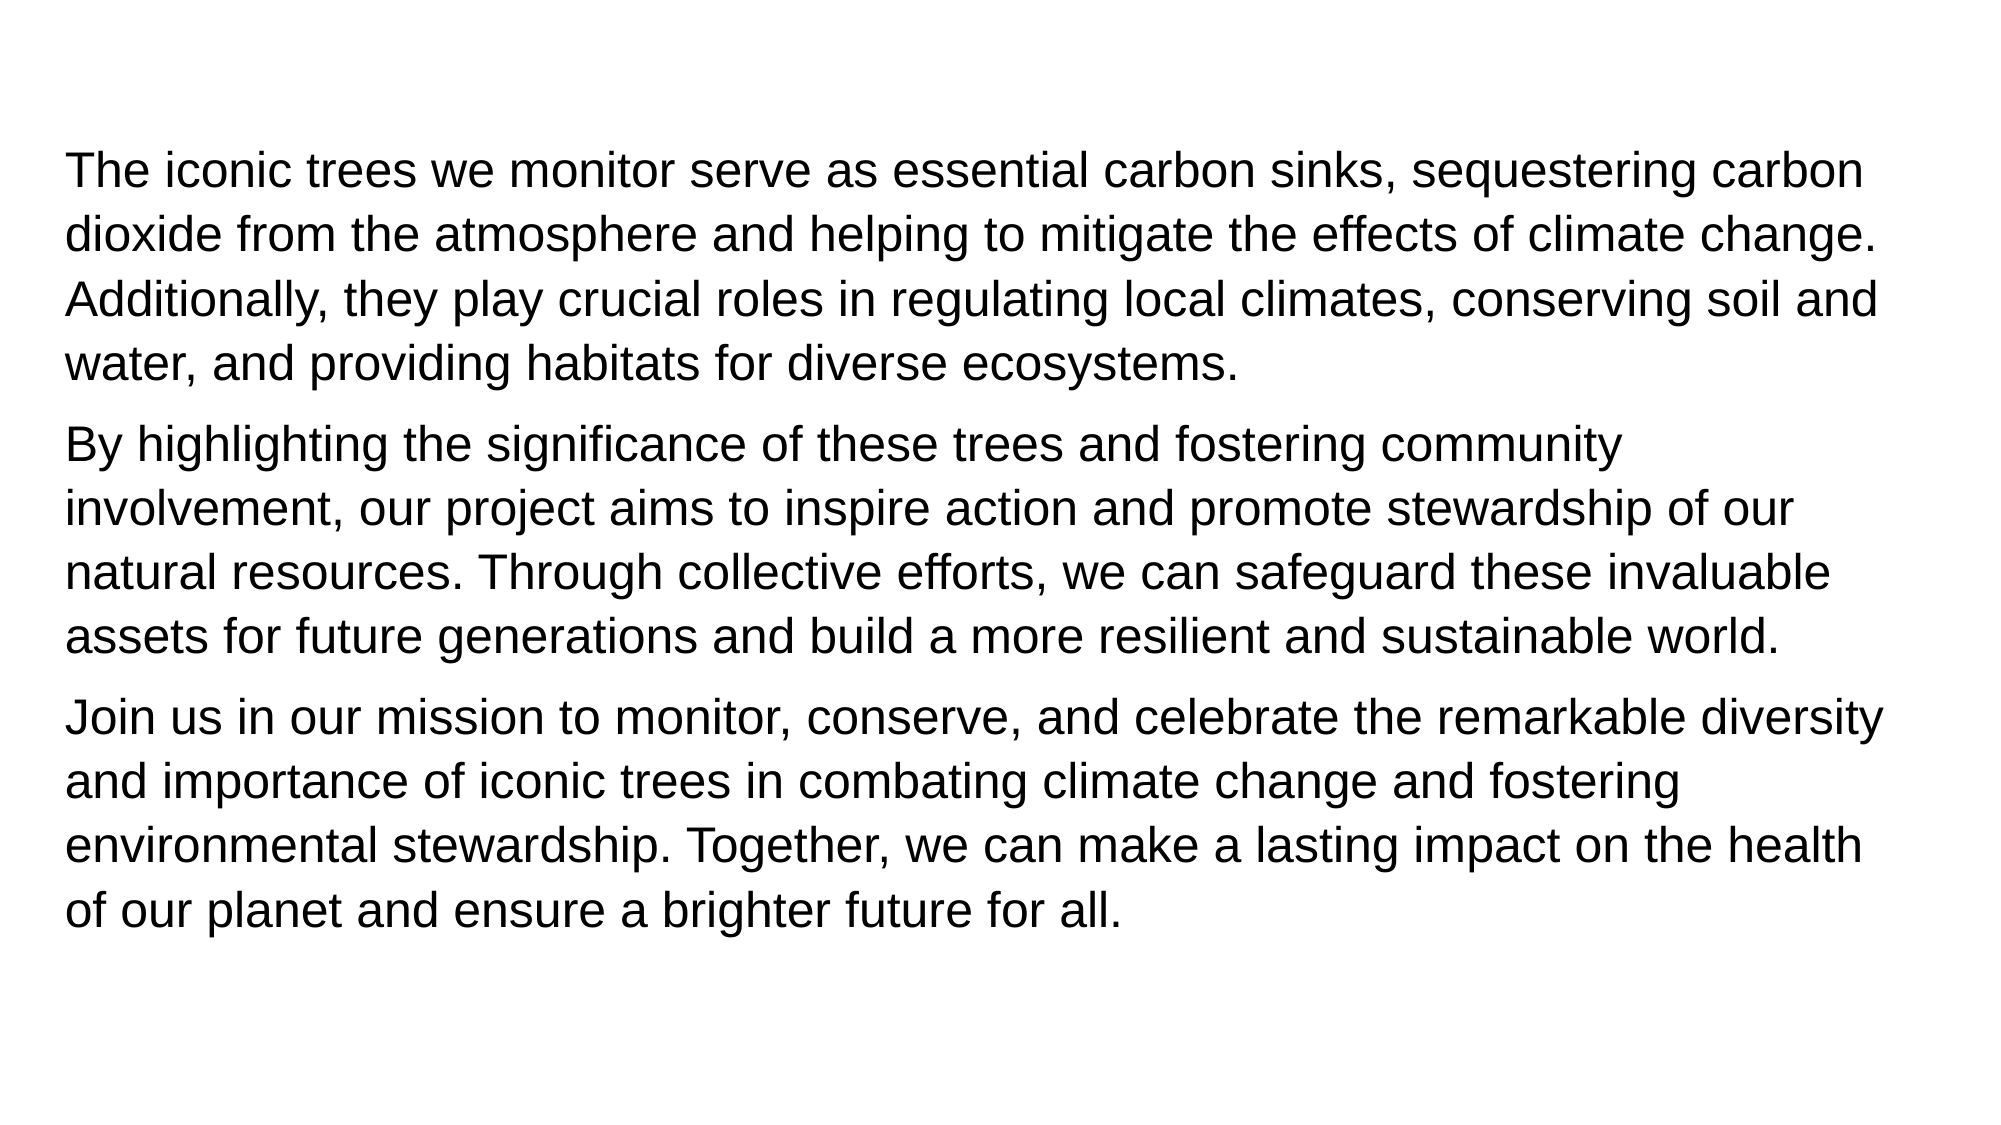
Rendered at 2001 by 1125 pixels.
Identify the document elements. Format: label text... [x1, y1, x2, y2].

text_box The iconic trees we monitor serve as essential carbon sinks, sequestering carbon dioxide from the atmosphere and helping to mitigate the effects of climate change. Additionally, they play crucial roles in regulating local climates, conserving soil and water, and providing habitats for diverse ecosystems. By highlighting the significance of these trees and fostering community involvement, our project aims to inspire action and promote stewardship of our natural resources. Through collective efforts, we can safeguard these invaluable assets for future generations and build a more resilient and sustainable world. Join us in our mission to monitor, conserve, and celebrate the remarkable diversity and importance of iconic trees in combating climate change and fostering environmental stewardship. Together, we can make a lasting impact on the health of our planet and ensure a brighter future for all. [50, 126, 1928, 945]
